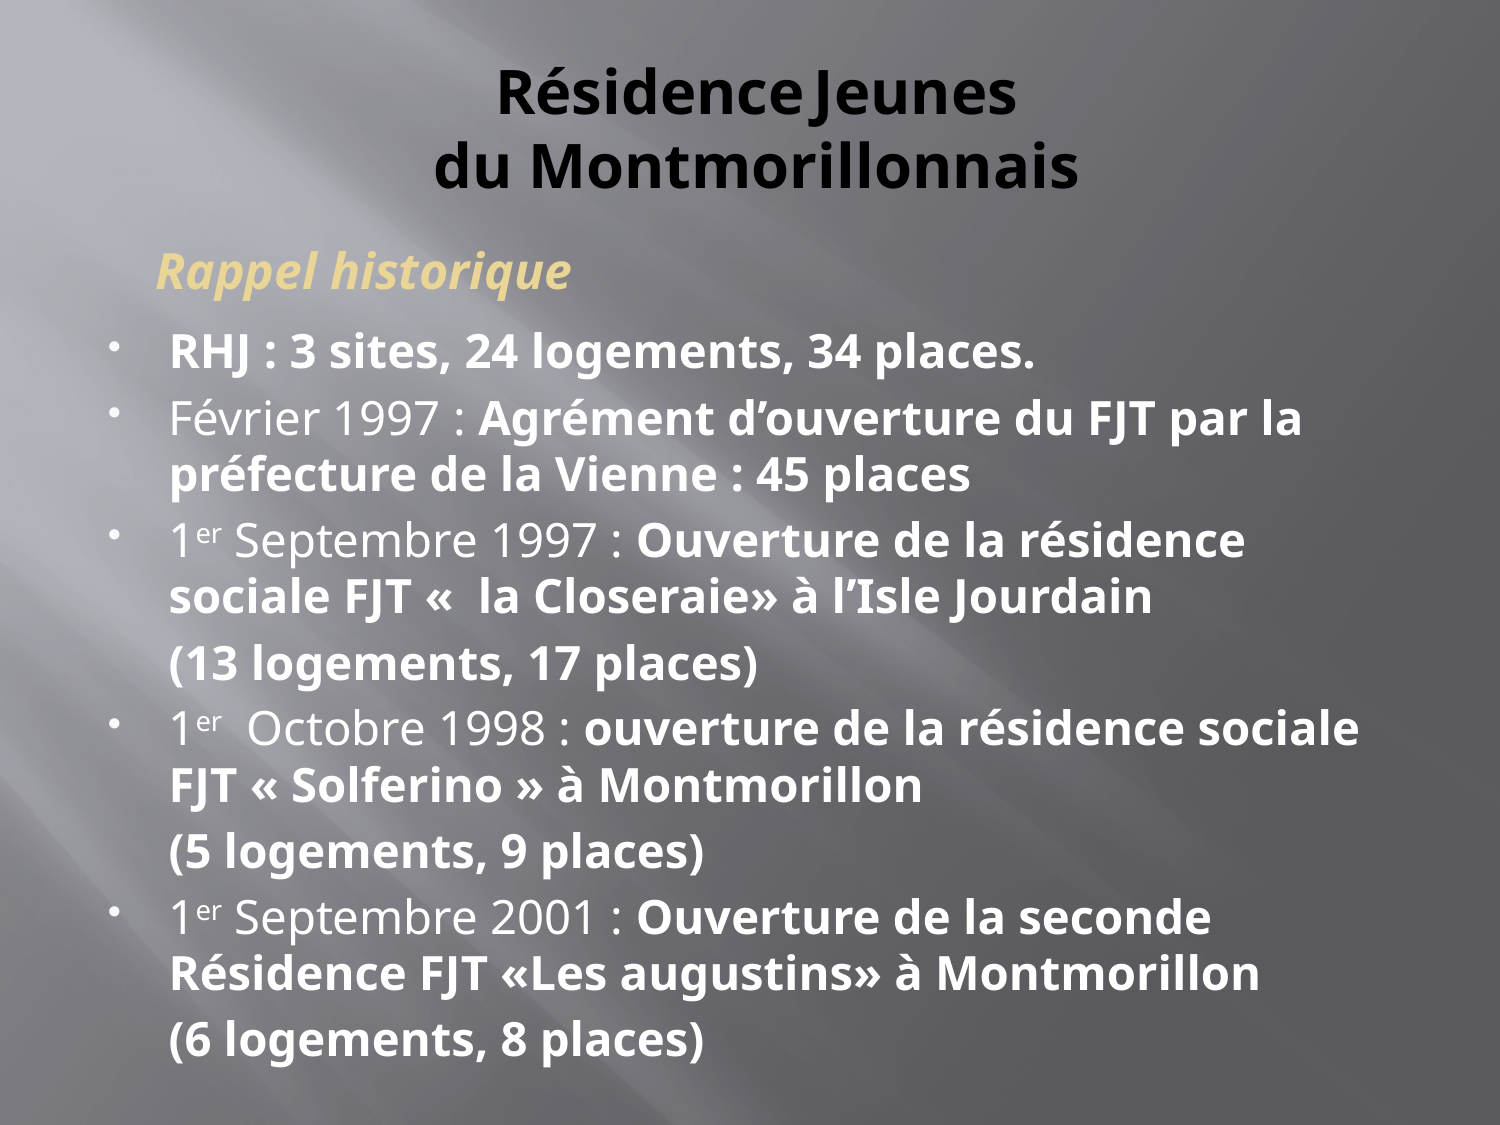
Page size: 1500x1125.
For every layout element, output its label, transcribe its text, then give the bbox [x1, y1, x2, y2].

text_box Rappel historique [100, 219, 640, 319]
list RHJ : 3 sites, 24 logements, 34 places. Février 1997 : Agrément d’ouverture du FJT par la préfecture de la Vienne : 45 places 1er Septembre 1997 : Ouverture de la résidence sociale FJT « la Closeraie» à l’Isle Jourdain (13 logements, 17 places) 1er Octobre 1998 : ouverture de la résidence sociale FJT « Solferino » à Montmorillon (5 logements, 9 places) 1er Septembre 2001 : Ouverture de la seconde Résidence FJT «Les augustins» à Montmorillon (6 logements, 8 places) [75, 314, 1425, 1083]
title Résidence Jeunes du Montmorillonnais [88, 45, 1425, 209]
